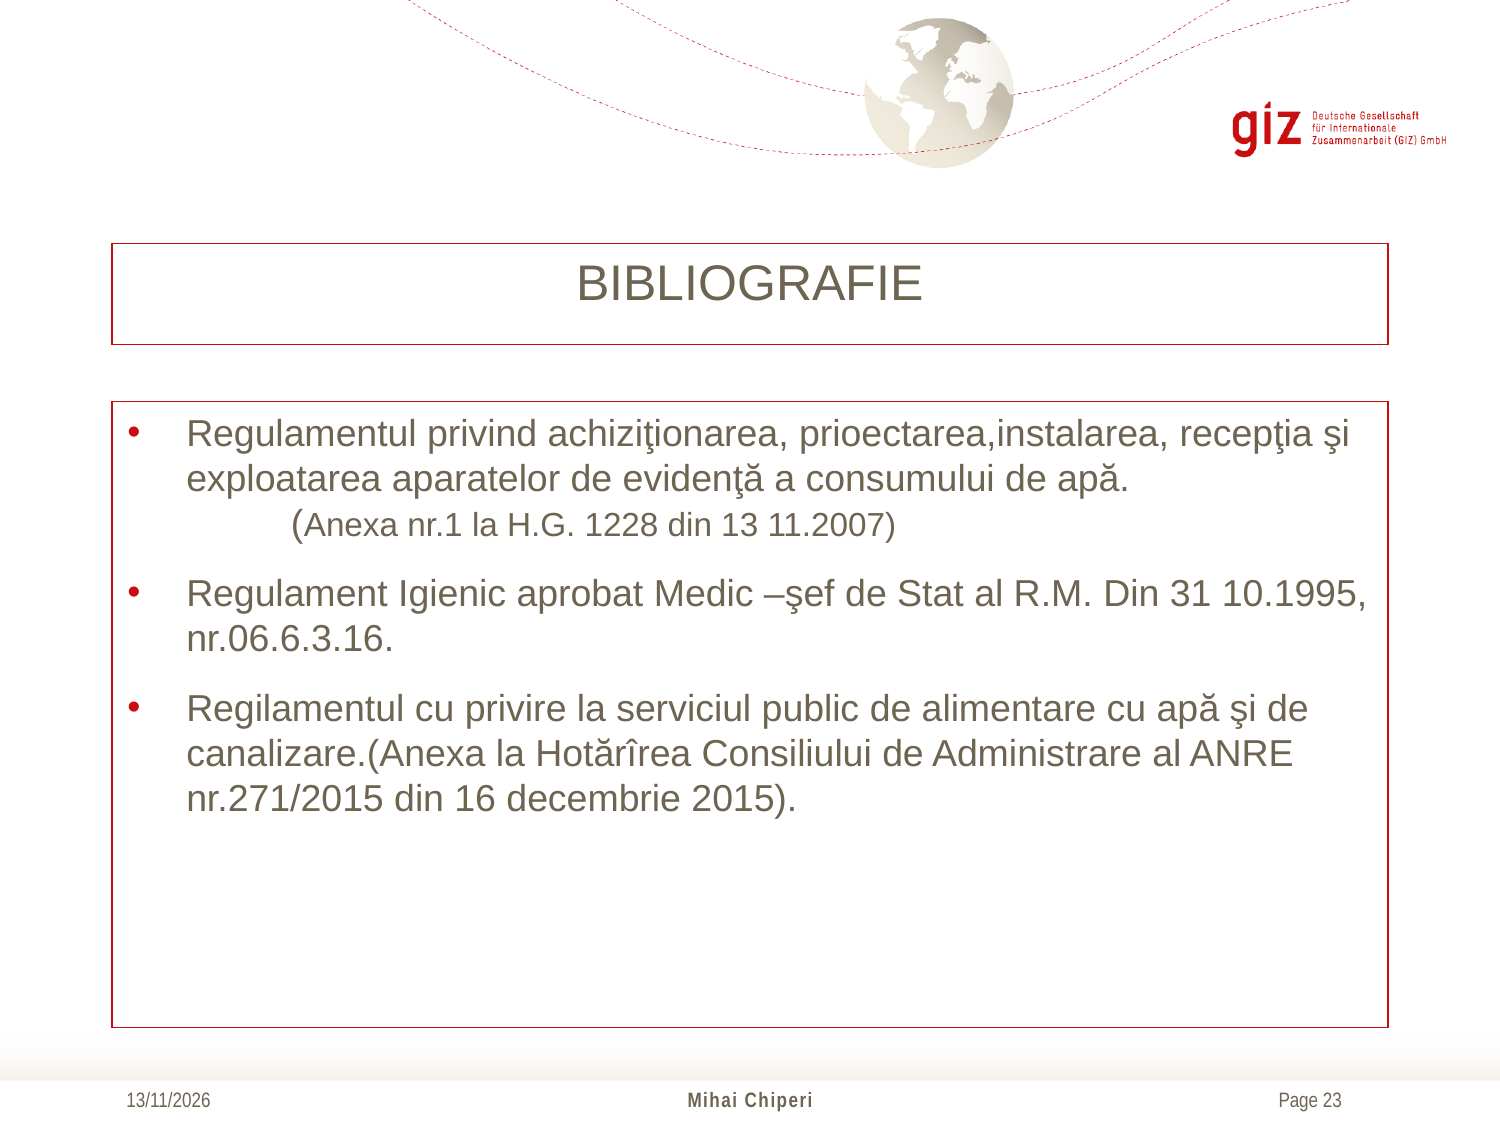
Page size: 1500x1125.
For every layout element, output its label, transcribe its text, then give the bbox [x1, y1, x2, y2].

picture [0, 0, 1500, 184]
footer Mihai Chiperi [469, 1079, 1031, 1121]
title BIBLIOGRAFIE [111, 243, 1389, 345]
picture [0, 959, 1500, 1081]
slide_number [111, 1079, 325, 1121]
list Regulamentul privind achiziţionarea, prioectarea,instalarea, recepţia şi exploatarea aparatelor de evidenţă a consumului de apă. (Anexa nr.1 la H.G. 1228 din 13 11.2007) Regulament Igienic aprobat Medic –şef de Stat al R.M. Din 31 10.1995, nr.06.6.3.16. Regilamentul cu privire la serviciul public de alimentare cu apă şi de canalizare.(Anexa la Hotărîrea Consiliului de Administrare al ANRE nr.271/2015 din 16 decembrie 2015). [111, 401, 1389, 1028]
